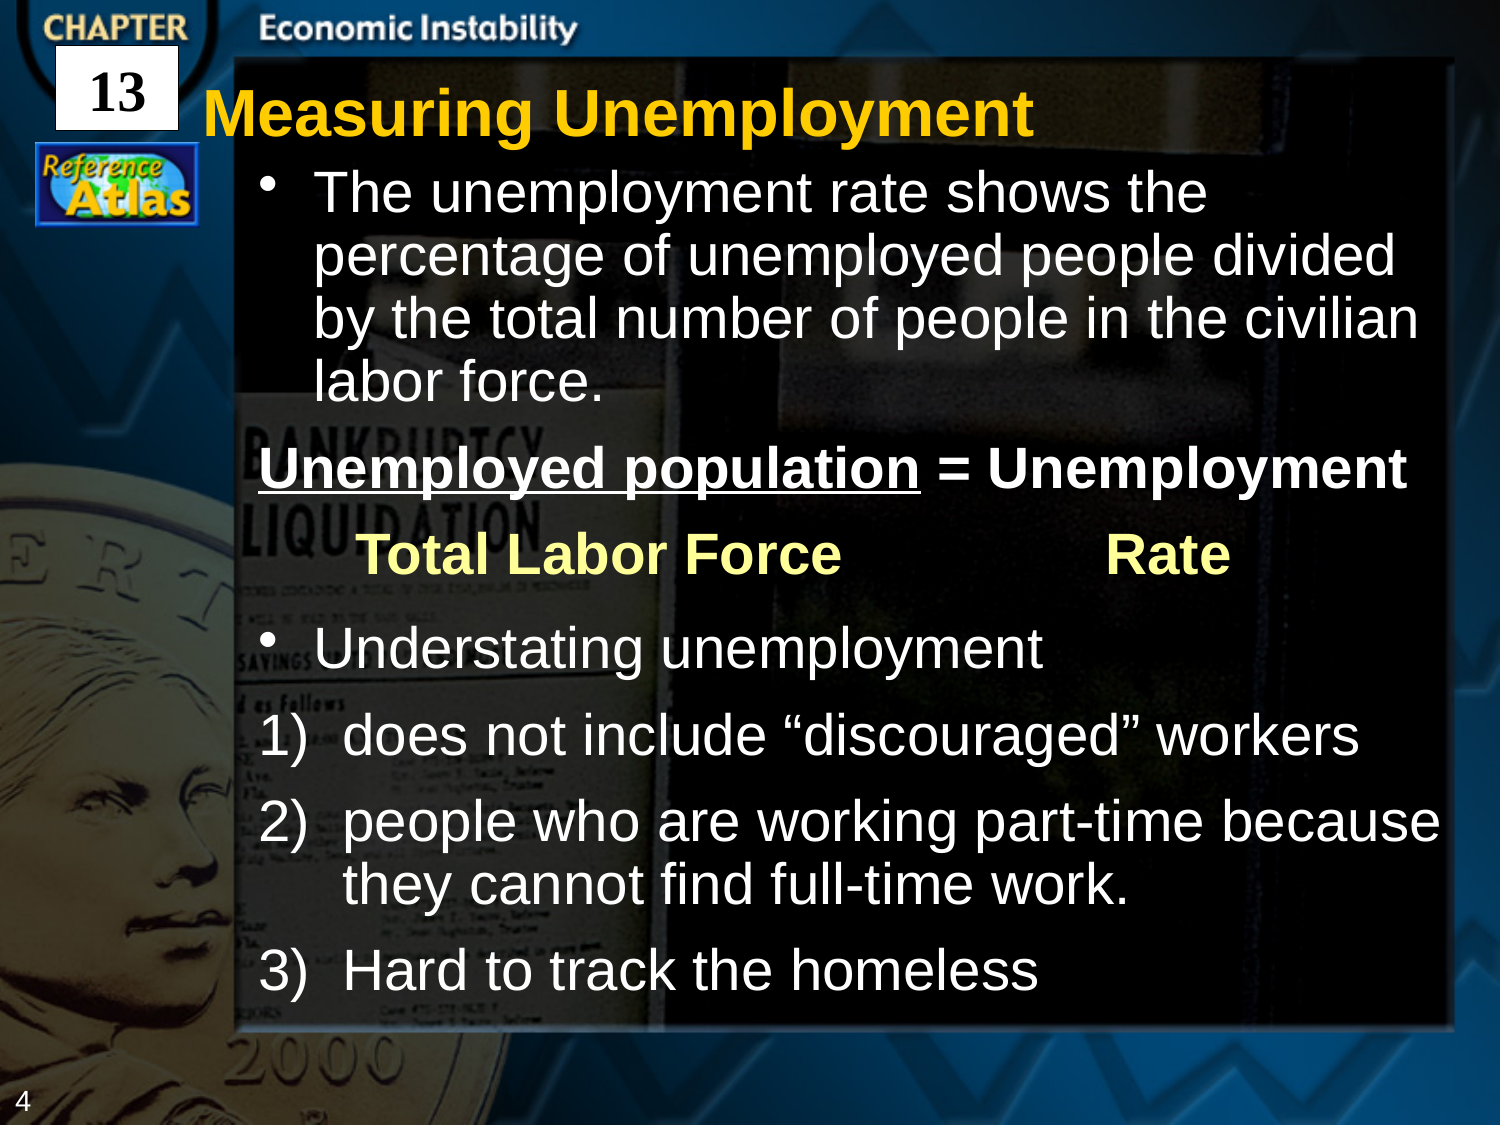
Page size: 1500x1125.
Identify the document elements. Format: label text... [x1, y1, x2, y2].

text_box Measuring Unemployment [187, 71, 1162, 158]
slide_number 4 [0, 1074, 263, 1125]
text_box 13 [55, 45, 179, 131]
text_box The unemployment rate shows the percentage of unemployed people divided by the total number of people in the civilian labor force. Unemployed population = Unemployment Total Labor Force Rate [243, 155, 1463, 595]
text_box Understating unemployment does not include “discouraged” workers people who are working part-time because they cannot find full-time work. Hard to track the homeless [243, 610, 1463, 1011]
picture [0, 0, 1500, 1125]
